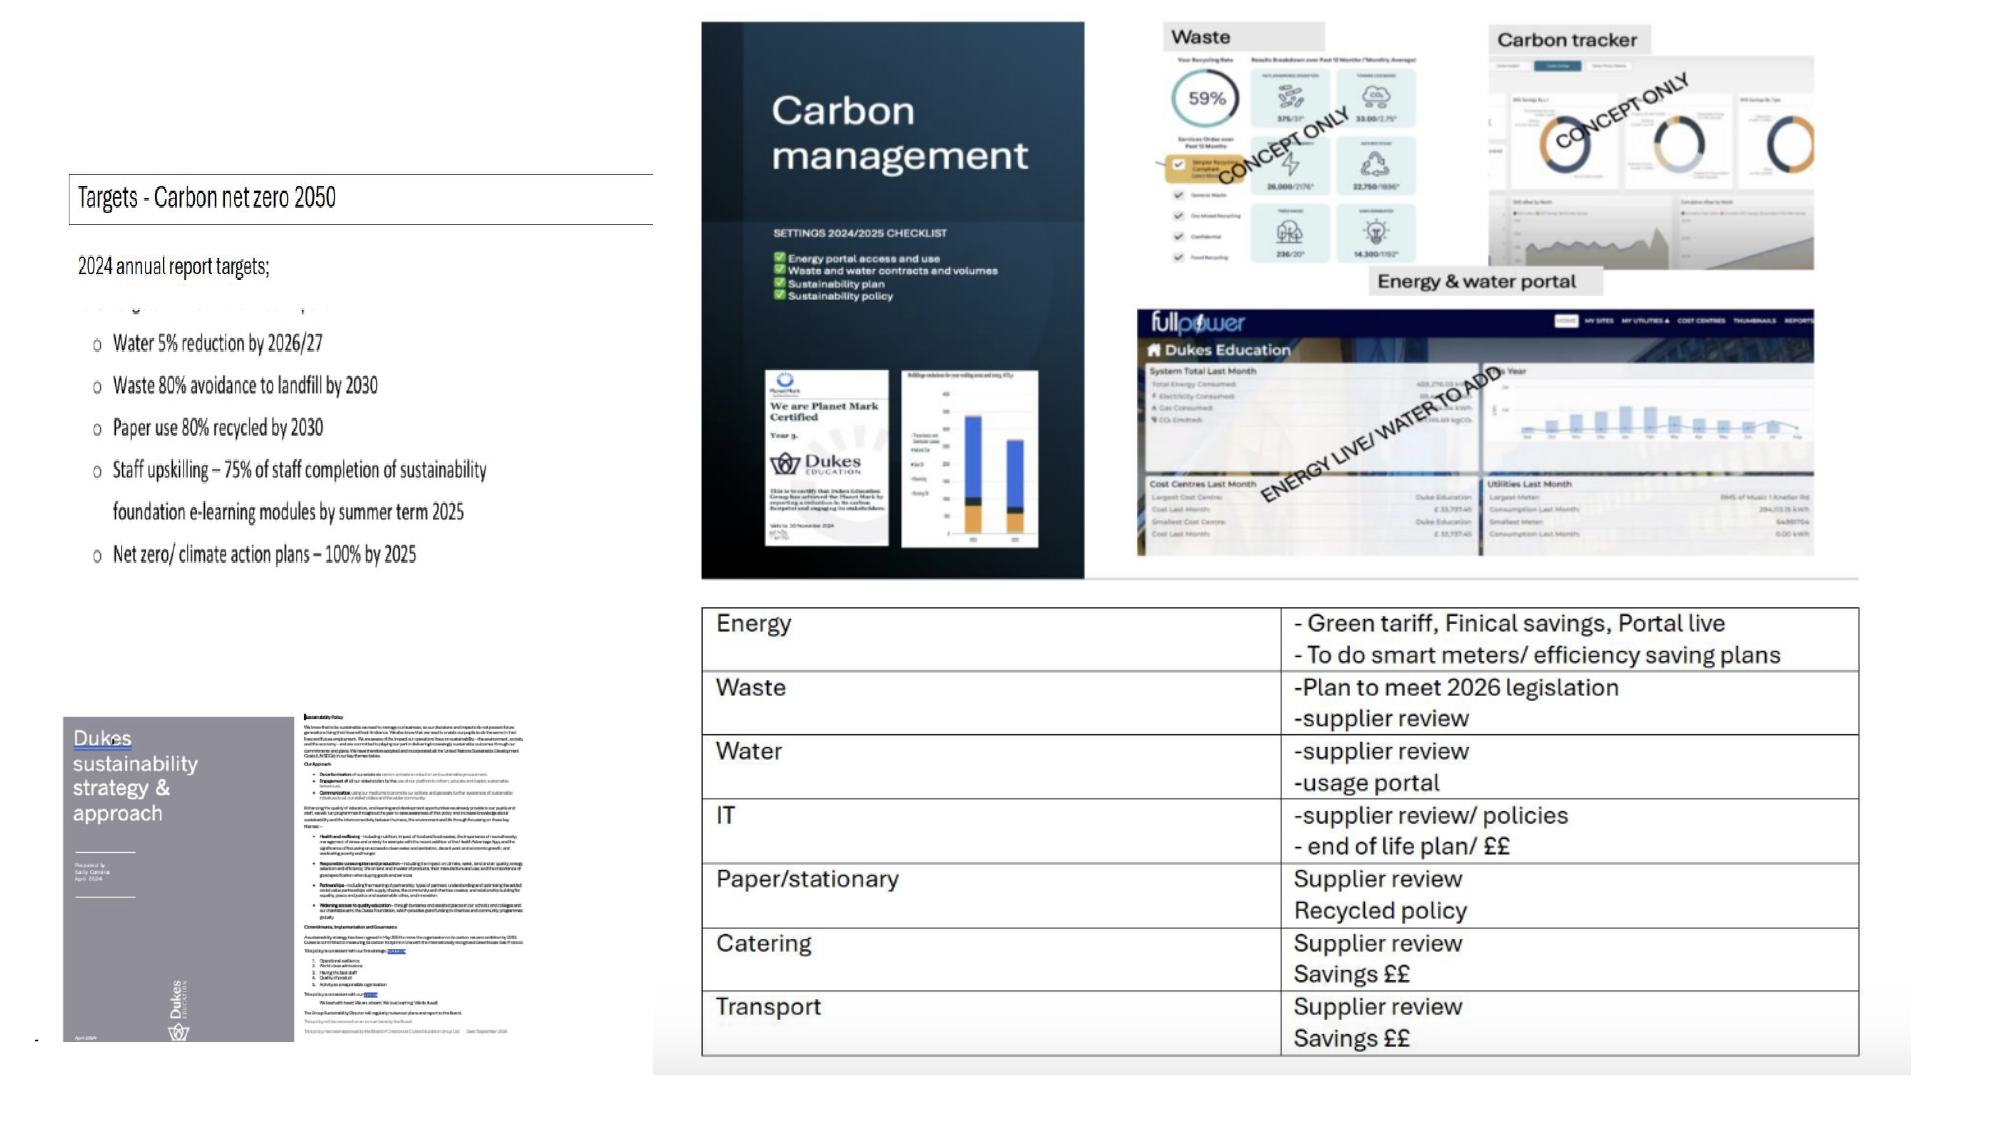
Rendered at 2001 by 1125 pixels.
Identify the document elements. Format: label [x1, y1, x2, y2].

picture [653, 9, 1912, 1076]
list [46, 116, 653, 594]
picture [35, 702, 539, 1042]
